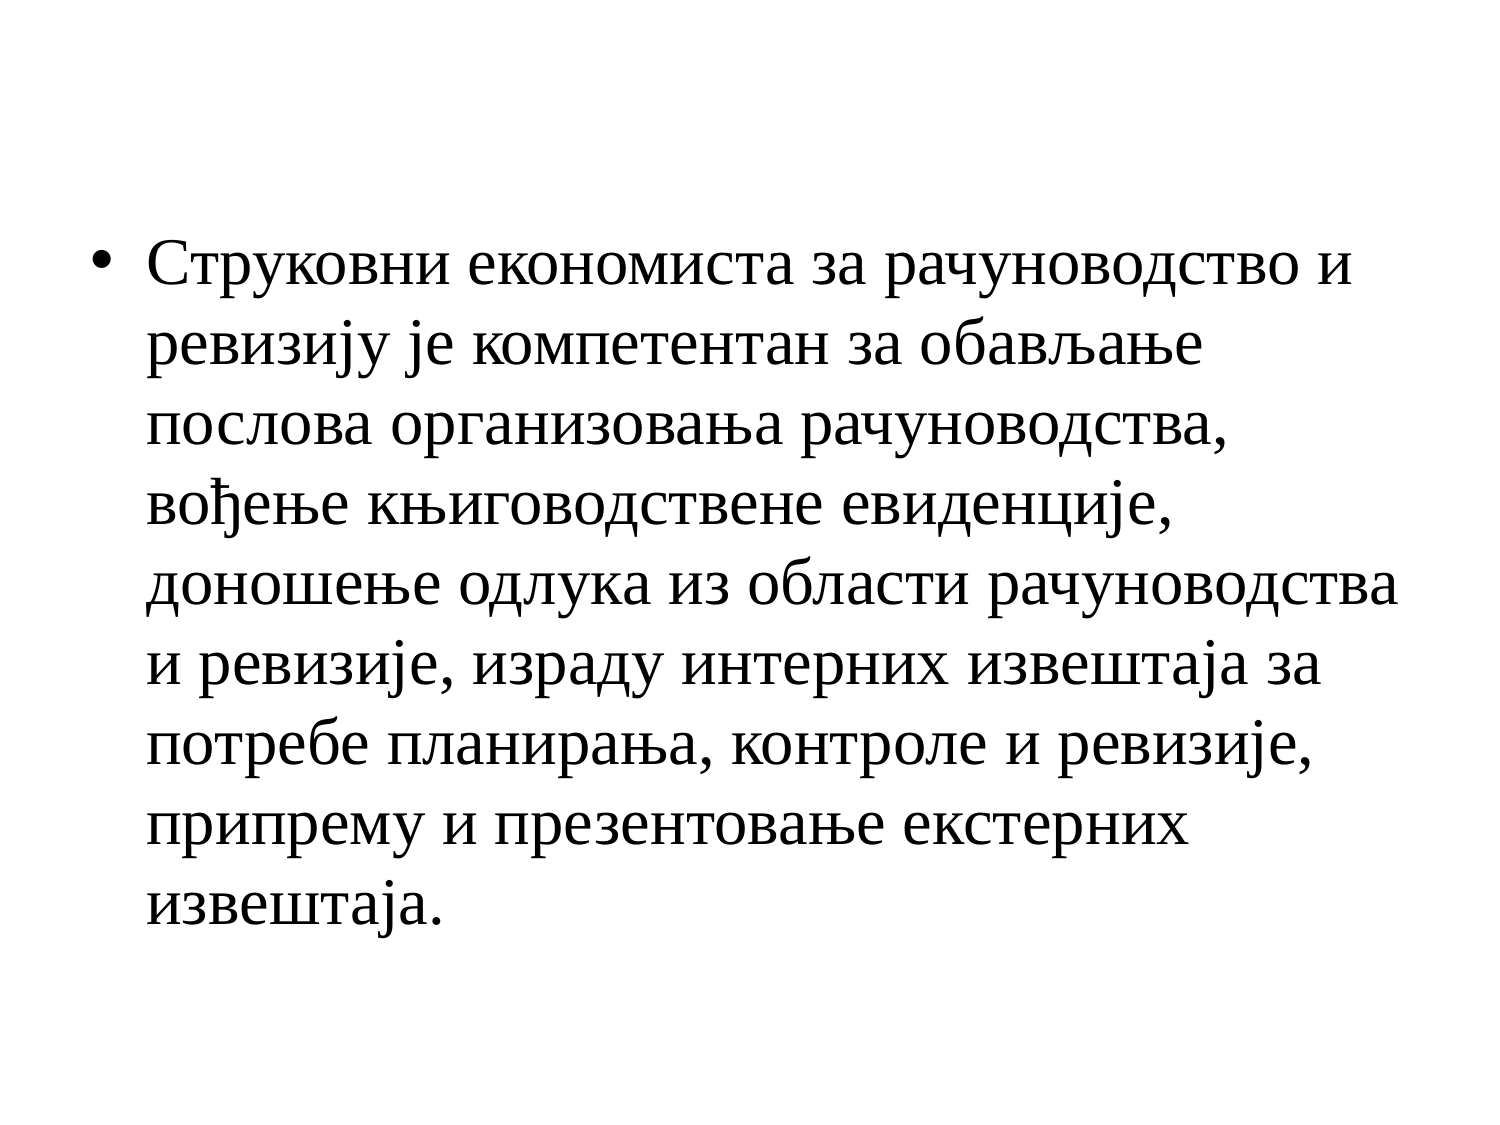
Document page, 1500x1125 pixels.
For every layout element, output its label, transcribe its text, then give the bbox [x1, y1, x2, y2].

list Струковни економиста за рачуноводство и ревизију је компетентан за обављање послова организовања рачуноводства, вођење књиговодствене евиденције, доношење одлука из области рачуноводства и ревизије, израду интерних извештаја за потребе планирања, контроле и ревизије, припрему и презентовање екстерних извештаја. [75, 117, 1425, 1005]
